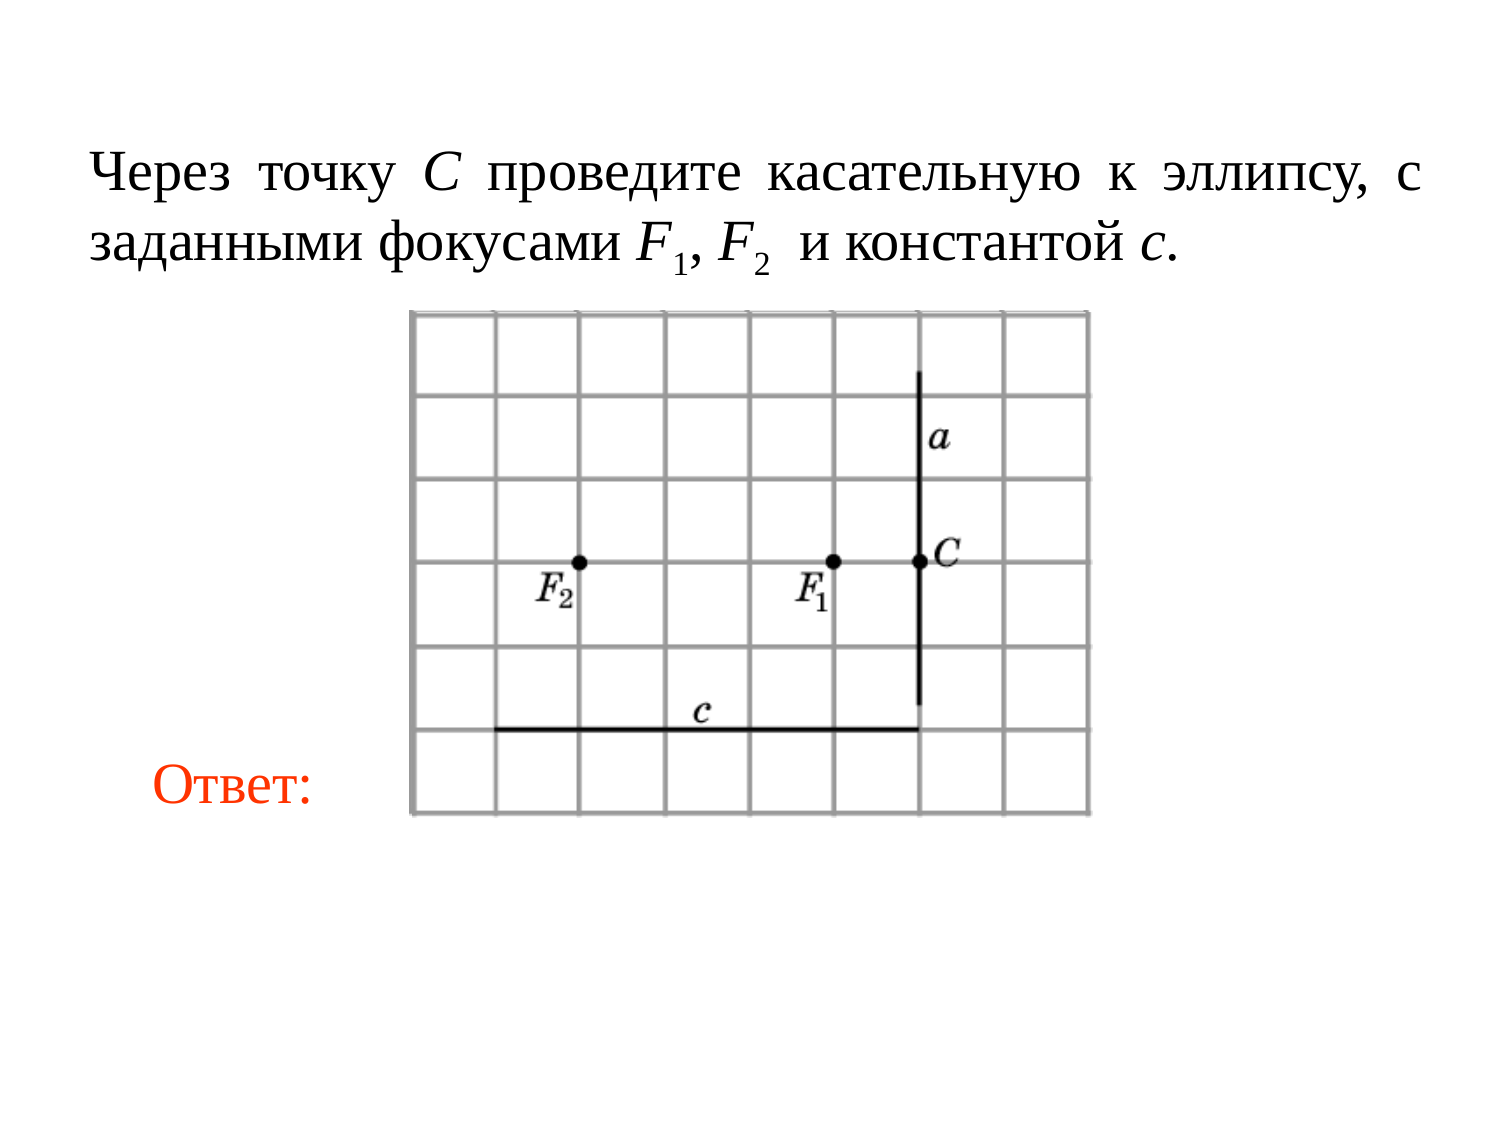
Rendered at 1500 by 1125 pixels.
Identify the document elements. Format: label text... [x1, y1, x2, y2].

text_box Через точку C проведите касательную к эллипсу, с заданными фокусами F1, F2 и константой с. [74, 124, 1438, 290]
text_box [137, 312, 1093, 823]
